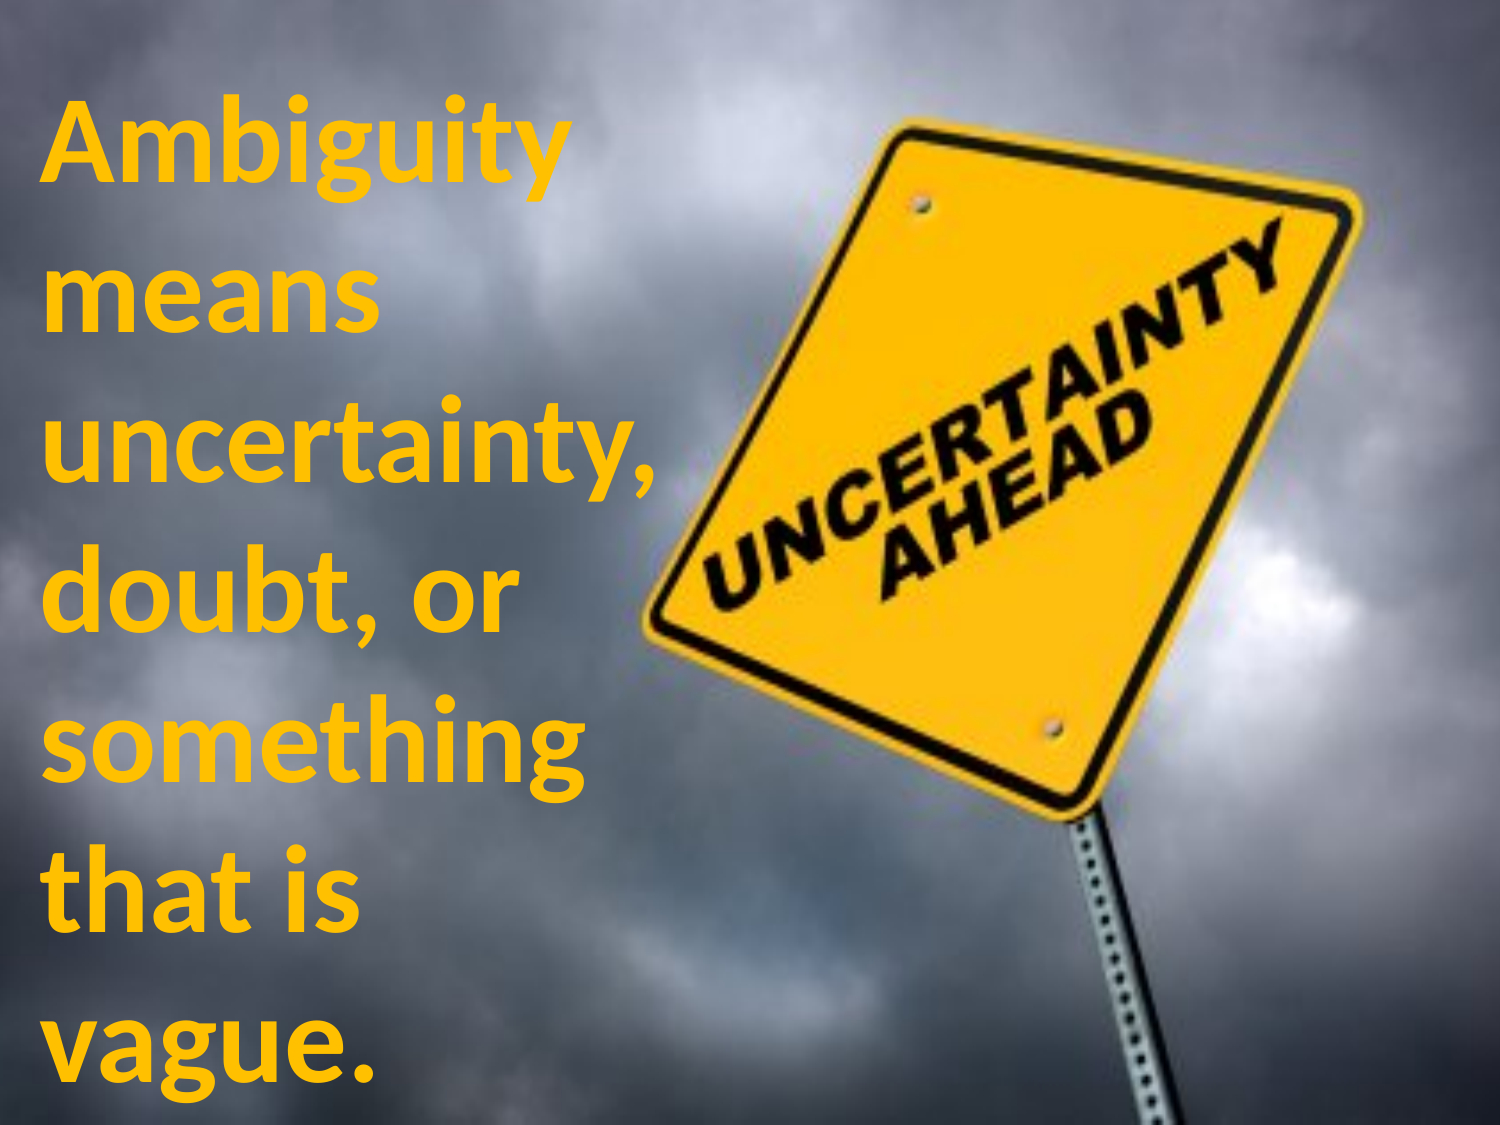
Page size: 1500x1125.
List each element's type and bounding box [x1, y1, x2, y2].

list [0, 0, 1500, 1125]
